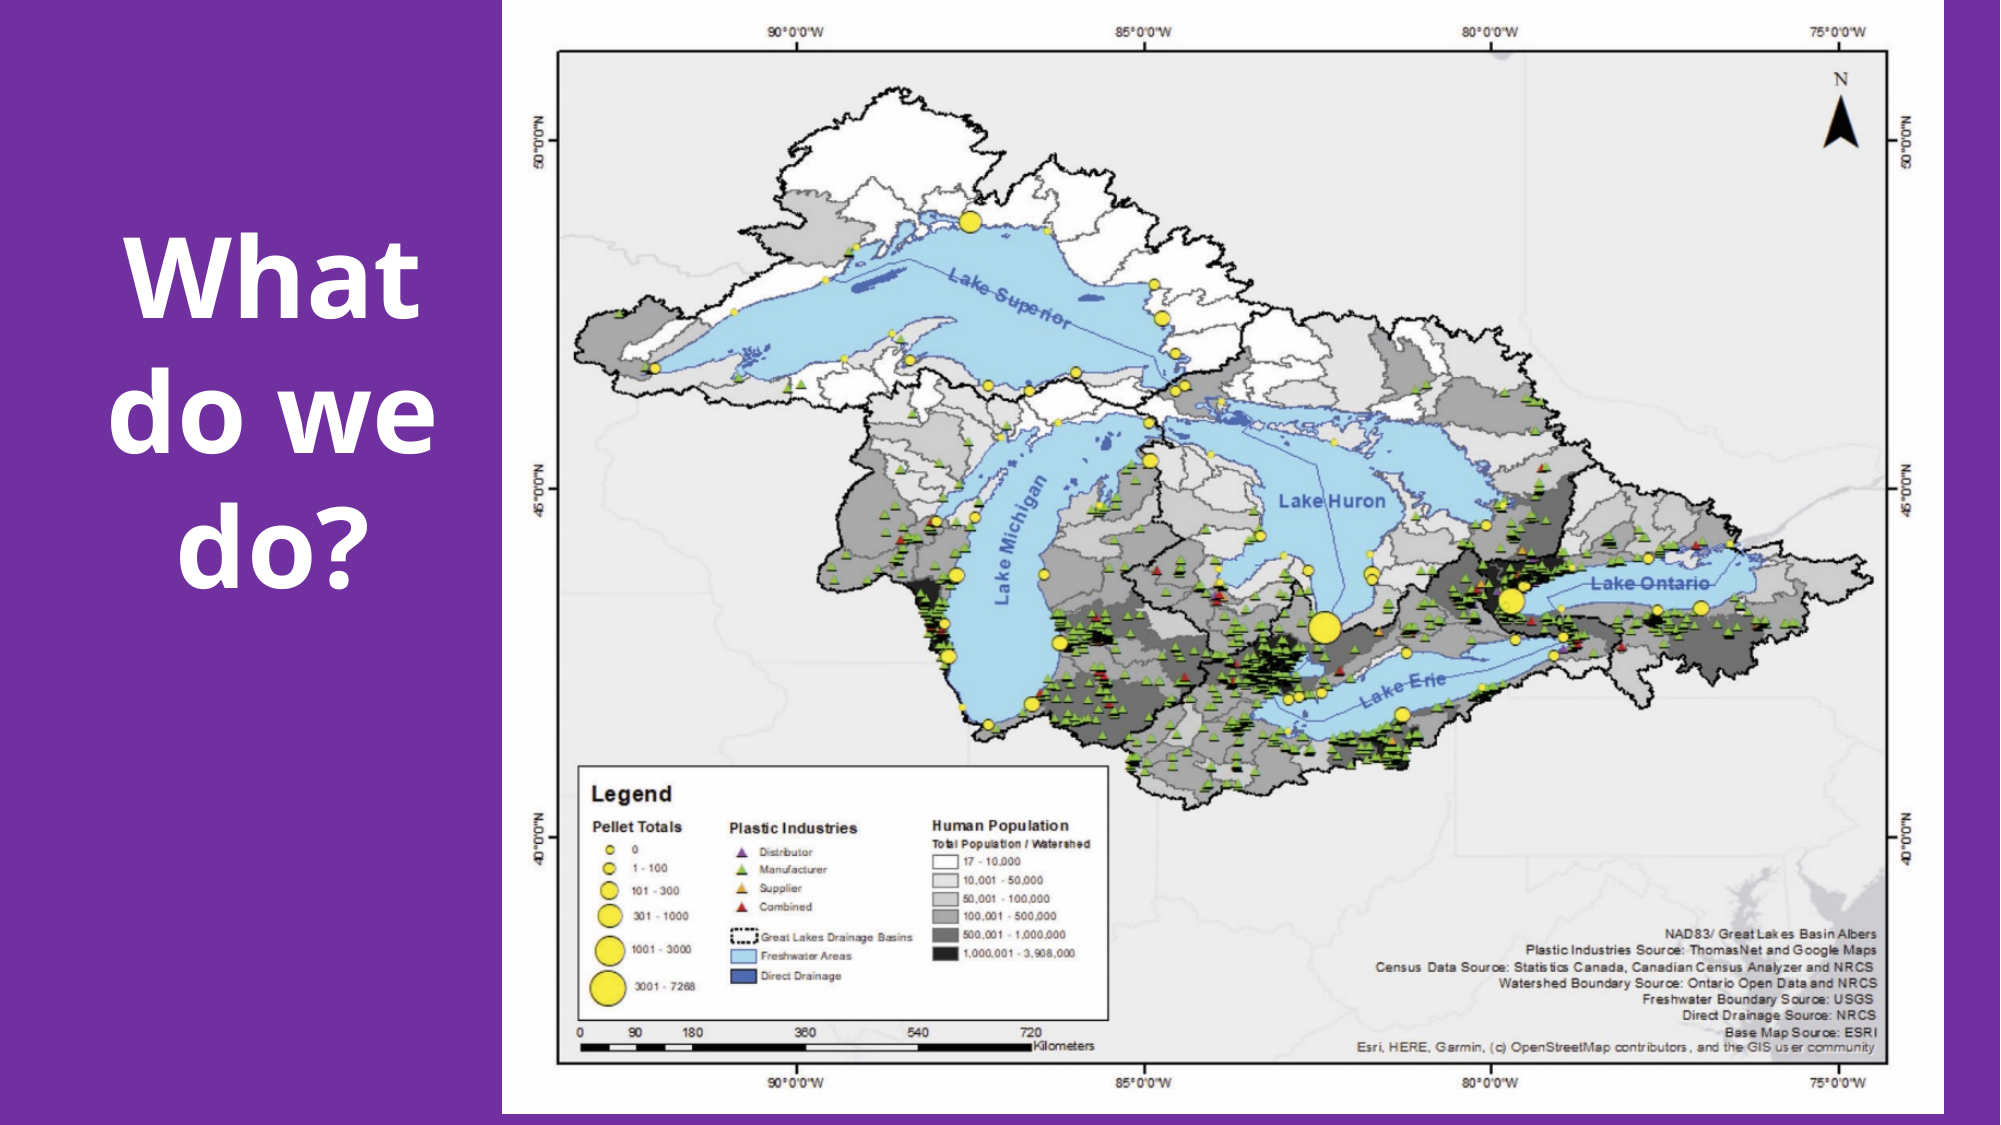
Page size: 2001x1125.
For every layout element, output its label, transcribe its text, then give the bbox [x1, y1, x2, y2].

picture [502, 0, 1944, 1114]
text_box What do we do? [43, 350, 502, 467]
